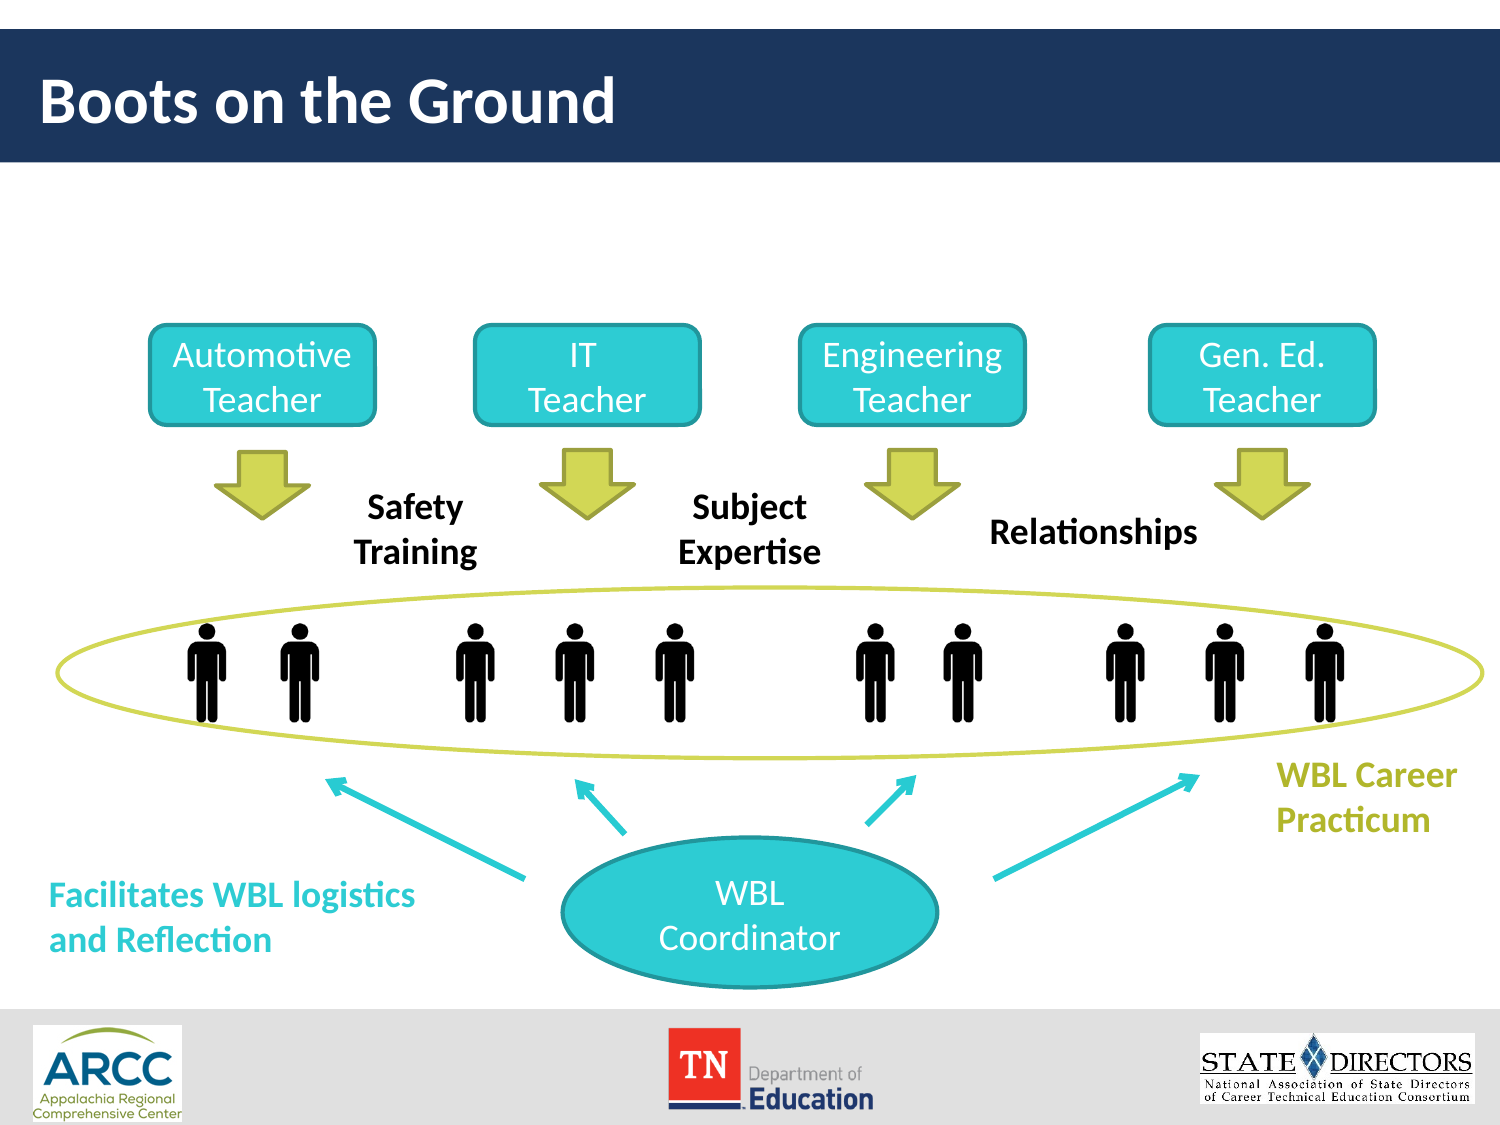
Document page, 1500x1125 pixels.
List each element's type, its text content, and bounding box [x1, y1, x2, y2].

title Boots on the Ground [24, 29, 1475, 165]
picture [33, 1025, 182, 1122]
text_box IT Teacher [472, 322, 703, 428]
text_box Engineering Teacher [797, 322, 1028, 428]
text_box [74, 24, 1425, 133]
text_box Safety Training [324, 474, 506, 580]
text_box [324, 778, 525, 880]
text_box Relationships [962, 499, 1225, 560]
picture [156, 622, 350, 724]
text_box Subject Expertise [659, 474, 841, 580]
text_box [1378, 626, 1485, 720]
text_box [1213, 447, 1312, 521]
picture [1074, 622, 1375, 724]
picture [1200, 1033, 1475, 1104]
text_box [213, 449, 312, 521]
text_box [993, 774, 1201, 880]
text_box [190, 585, 1350, 761]
text_box Gen. Ed. Teacher [1147, 322, 1378, 428]
text_box [55, 628, 151, 718]
text_box Automotive Teacher [147, 322, 378, 428]
text_box Facilitates WBL logistics and Reflection [34, 862, 472, 968]
text_box [538, 447, 637, 521]
picture [660, 1008, 881, 1125]
text_box WBL Coordinator [560, 835, 940, 990]
picture [824, 622, 1013, 724]
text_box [866, 774, 917, 826]
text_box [574, 778, 626, 835]
text_box WBL Career Practicum [1261, 742, 1487, 848]
picture [424, 622, 725, 724]
text_box [863, 447, 962, 521]
